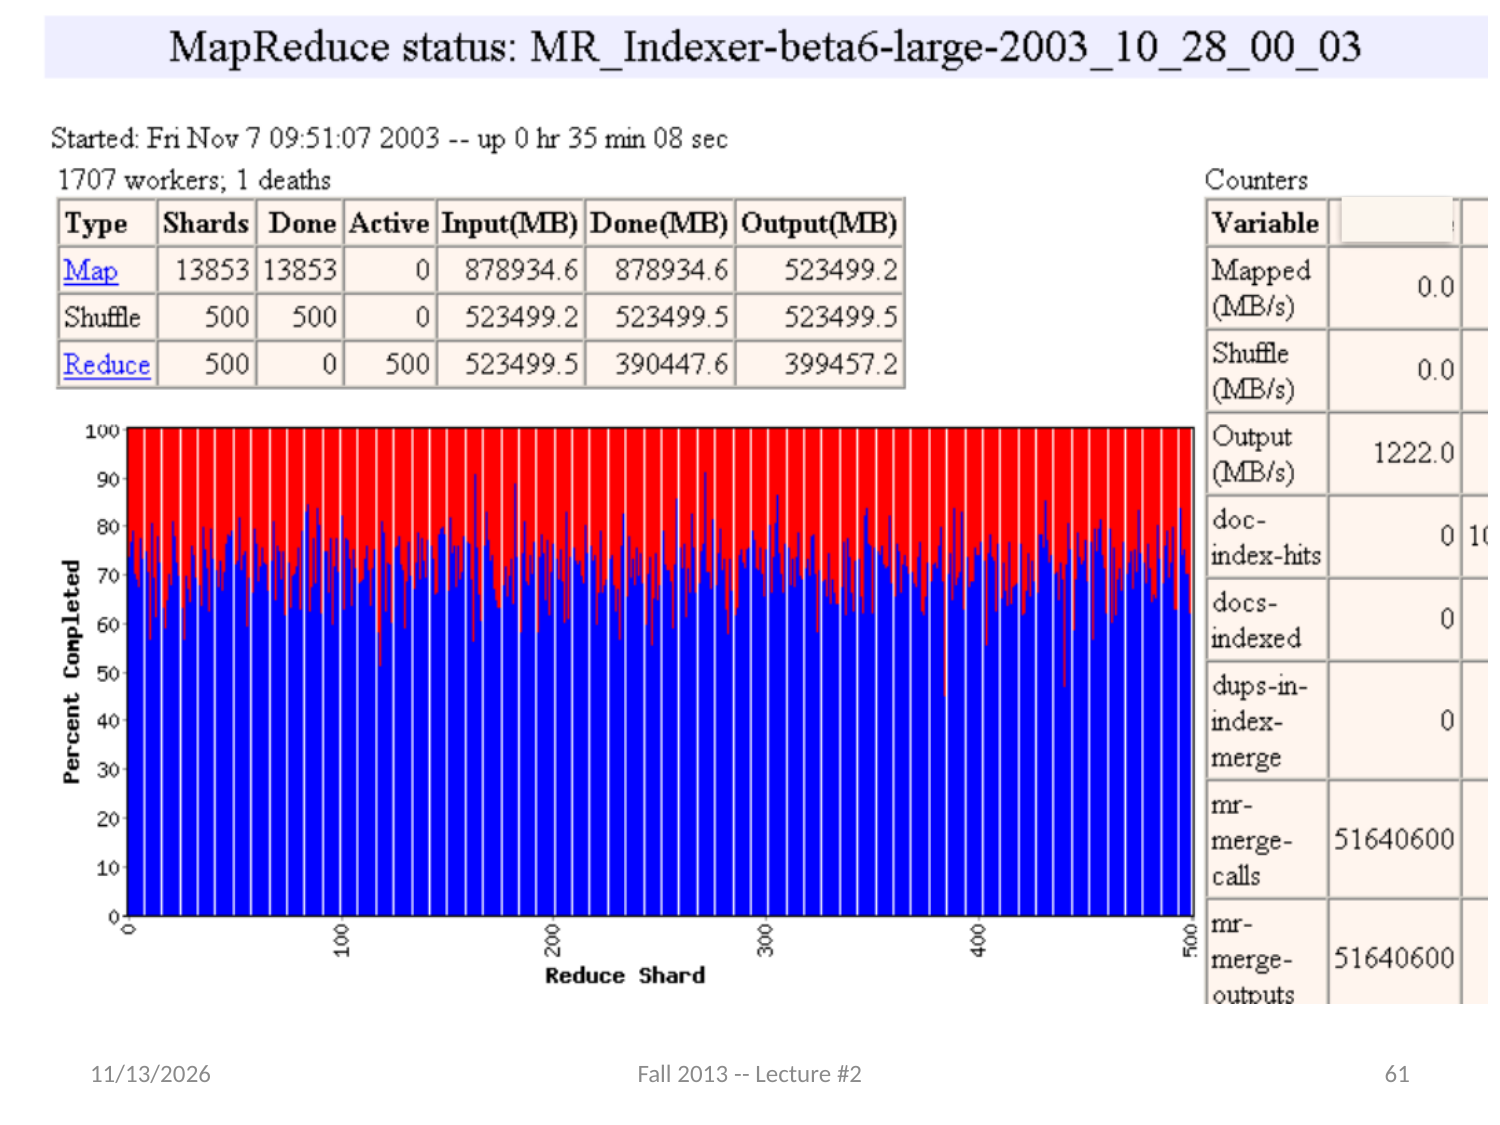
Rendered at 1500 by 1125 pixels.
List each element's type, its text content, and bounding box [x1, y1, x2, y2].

slide_number 61 [1074, 1042, 1425, 1103]
footer Fall 2013 -- Lecture #2 [512, 1042, 988, 1103]
picture [10, 0, 1488, 1004]
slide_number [75, 1042, 425, 1103]
